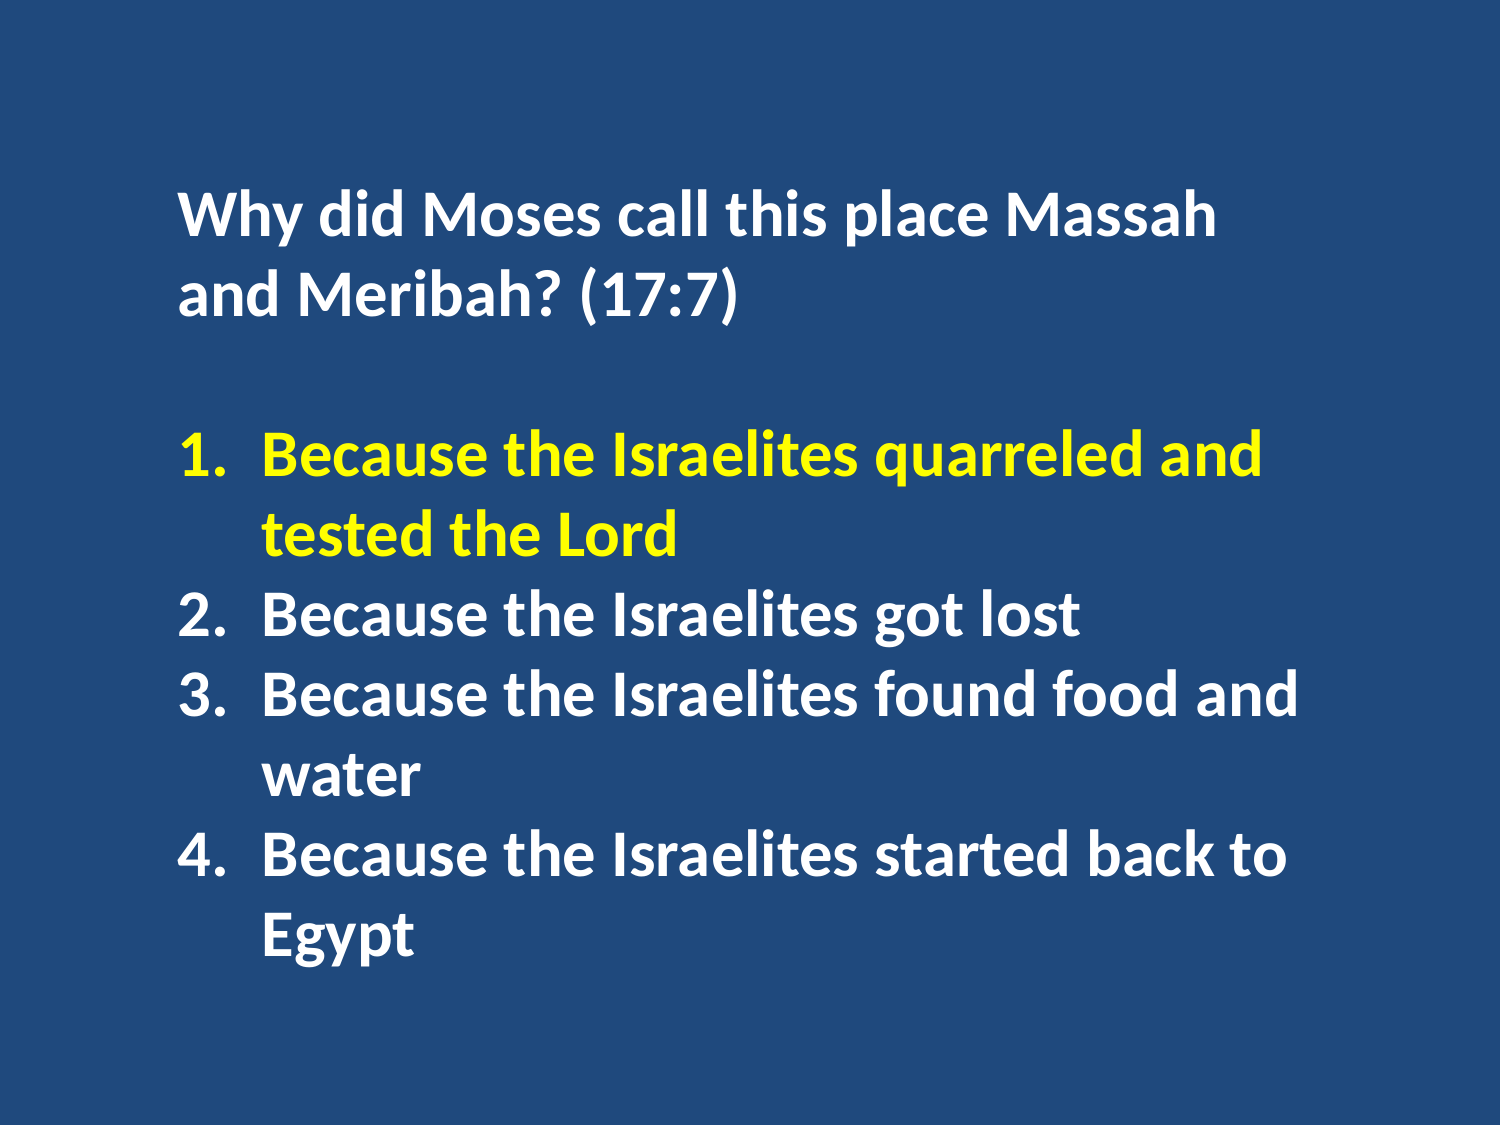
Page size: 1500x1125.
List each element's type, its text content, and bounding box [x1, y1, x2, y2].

text_box Why did Moses call this place Massah and Meribah? (17:7) Because the Israelites quarreled and tested the Lord Because the Israelites got lost Because the Israelites found food and water Because the Israelites started back to Egypt [162, 162, 1325, 977]
